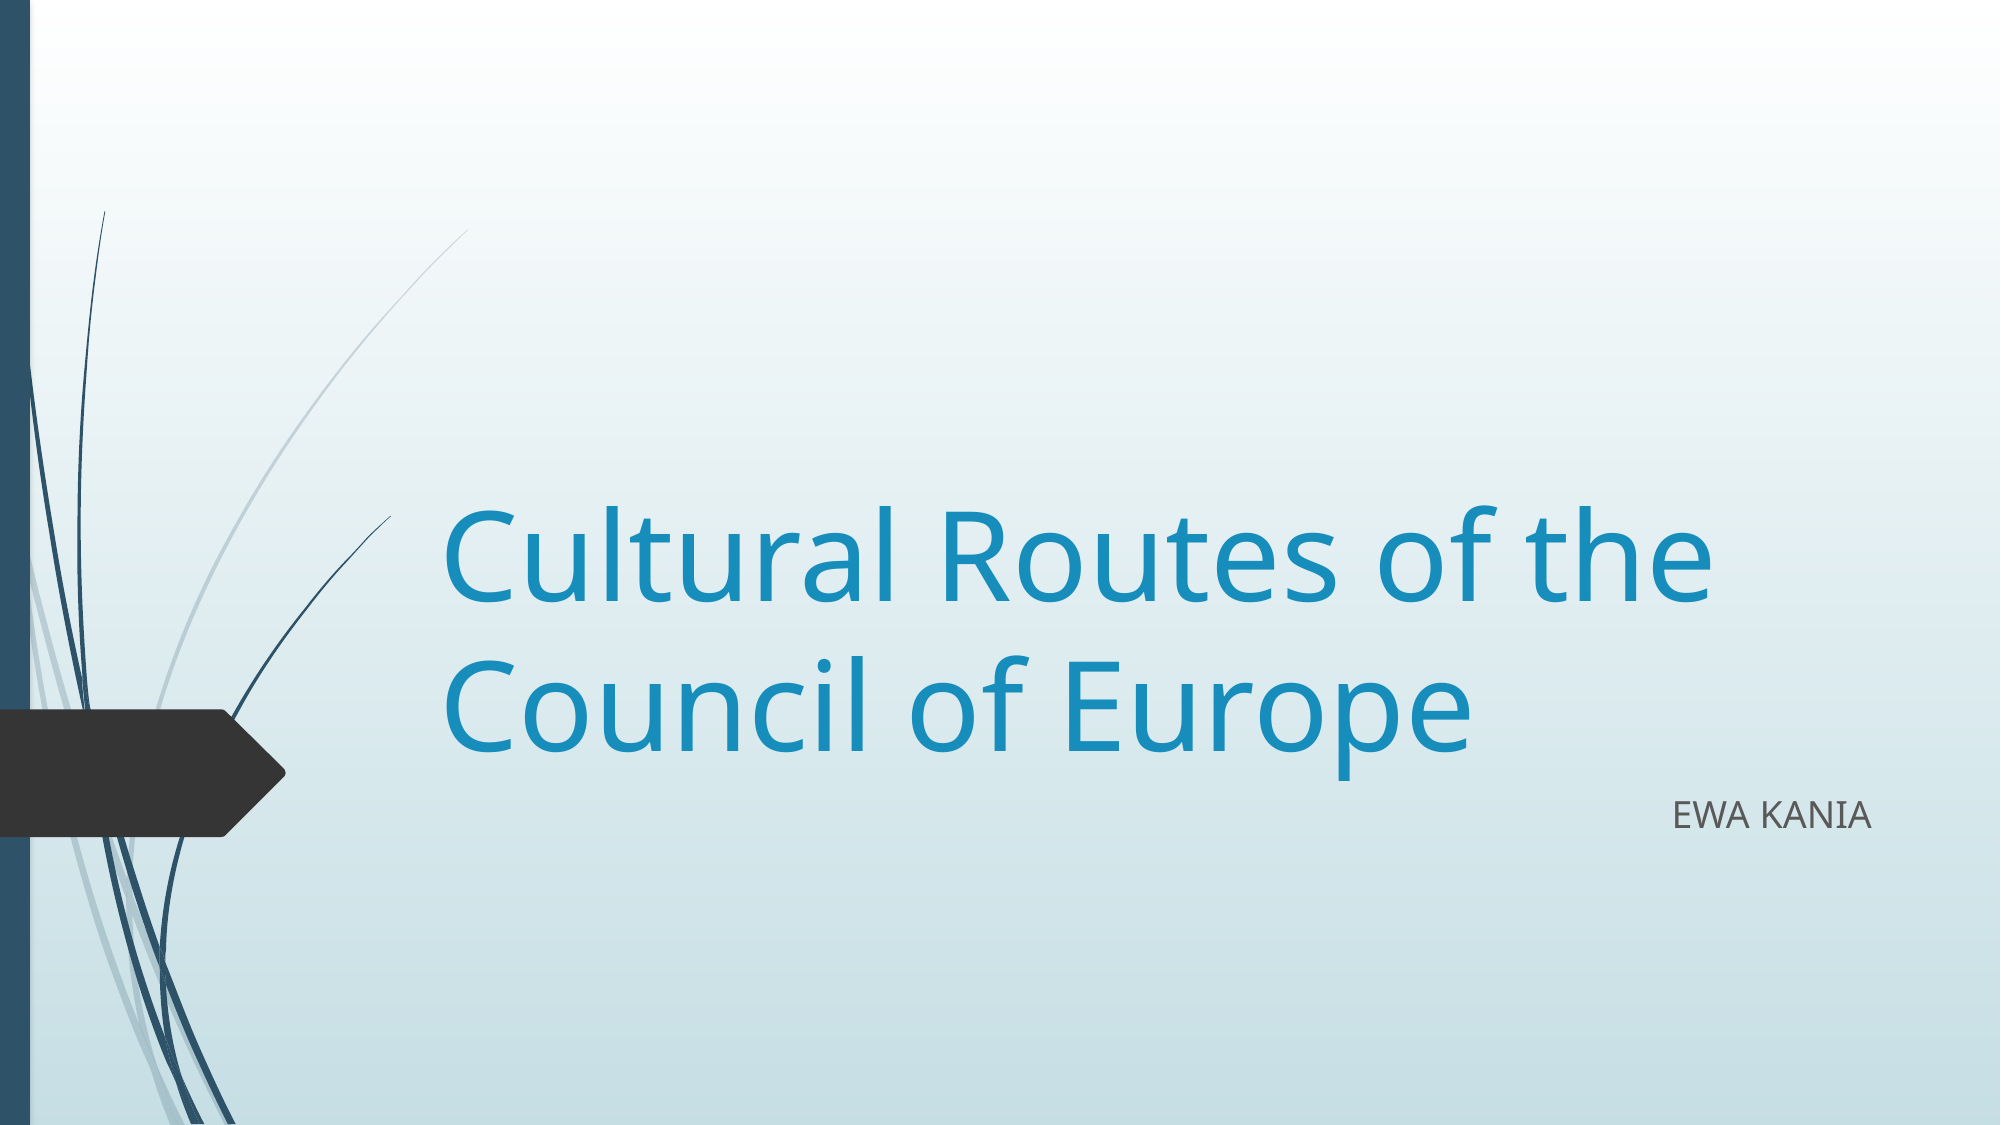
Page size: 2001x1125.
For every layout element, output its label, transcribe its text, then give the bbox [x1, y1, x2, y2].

title Cultural Routes of the Council of Europe [424, 412, 1888, 783]
subtitle EWA KANIA [424, 783, 1888, 969]
